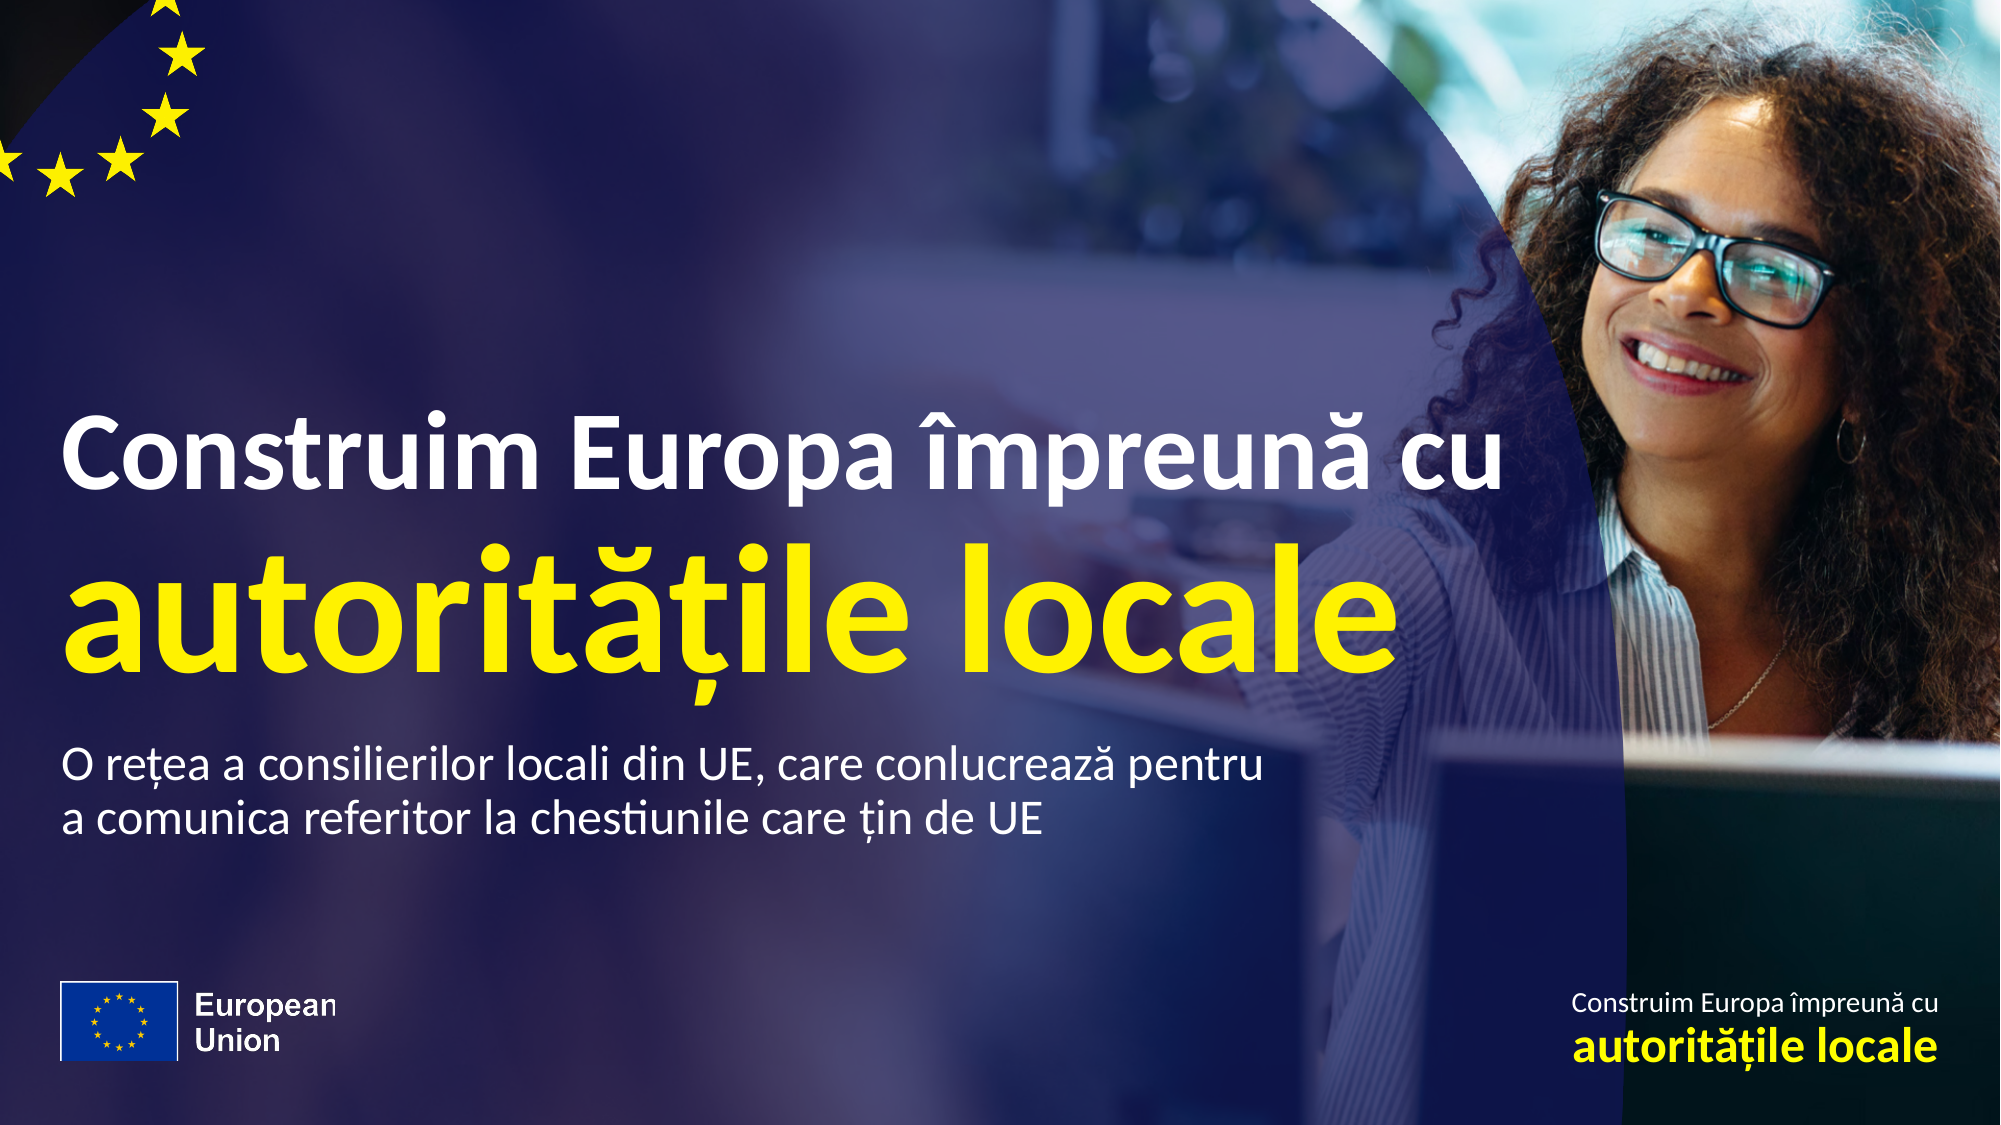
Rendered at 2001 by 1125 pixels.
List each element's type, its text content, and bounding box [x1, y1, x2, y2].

list Construim Europa împreună cu autoritățile locale [1565, 987, 1940, 1093]
list O rețea a consilierilor locali din UE, care conlucrează pentru a comunica referitor la chestiunile care țin de UE [60, 737, 1940, 917]
picture [0, 0, 2000, 1125]
title Construim Europa împreună cu [60, 237, 1929, 514]
list autoritățile locale [59, 513, 1927, 731]
